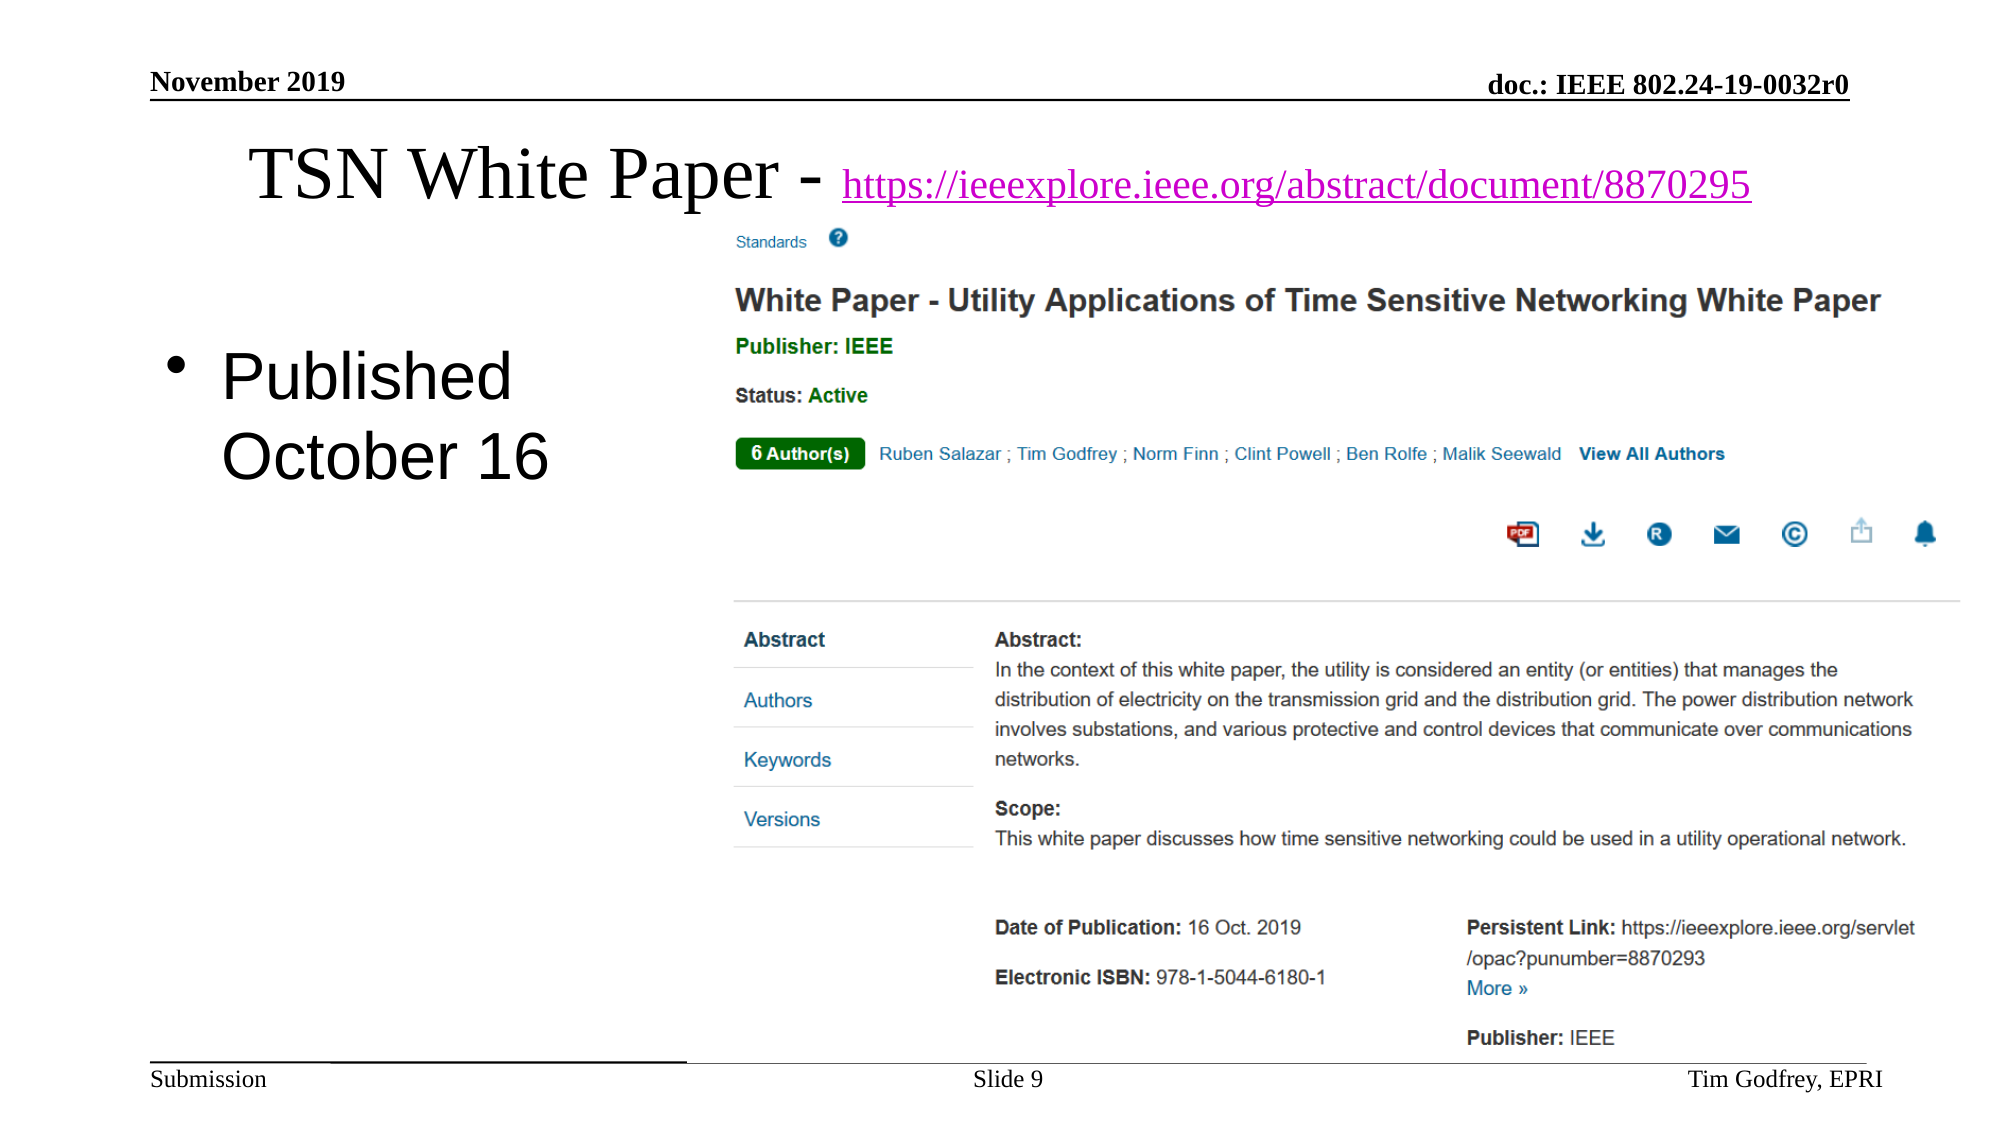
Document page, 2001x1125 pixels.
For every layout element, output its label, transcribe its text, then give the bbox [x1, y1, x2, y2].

picture [687, 220, 1990, 1063]
title TSN White Paper - https://ieeexplore.ieee.org/abstract/document/8870295 [150, 112, 1850, 225]
list Published October 16 [150, 324, 675, 1000]
footer Tim Godfrey, EPRI [1200, 1063, 1884, 1108]
slide_number Slide 9 [937, 1063, 1079, 1108]
